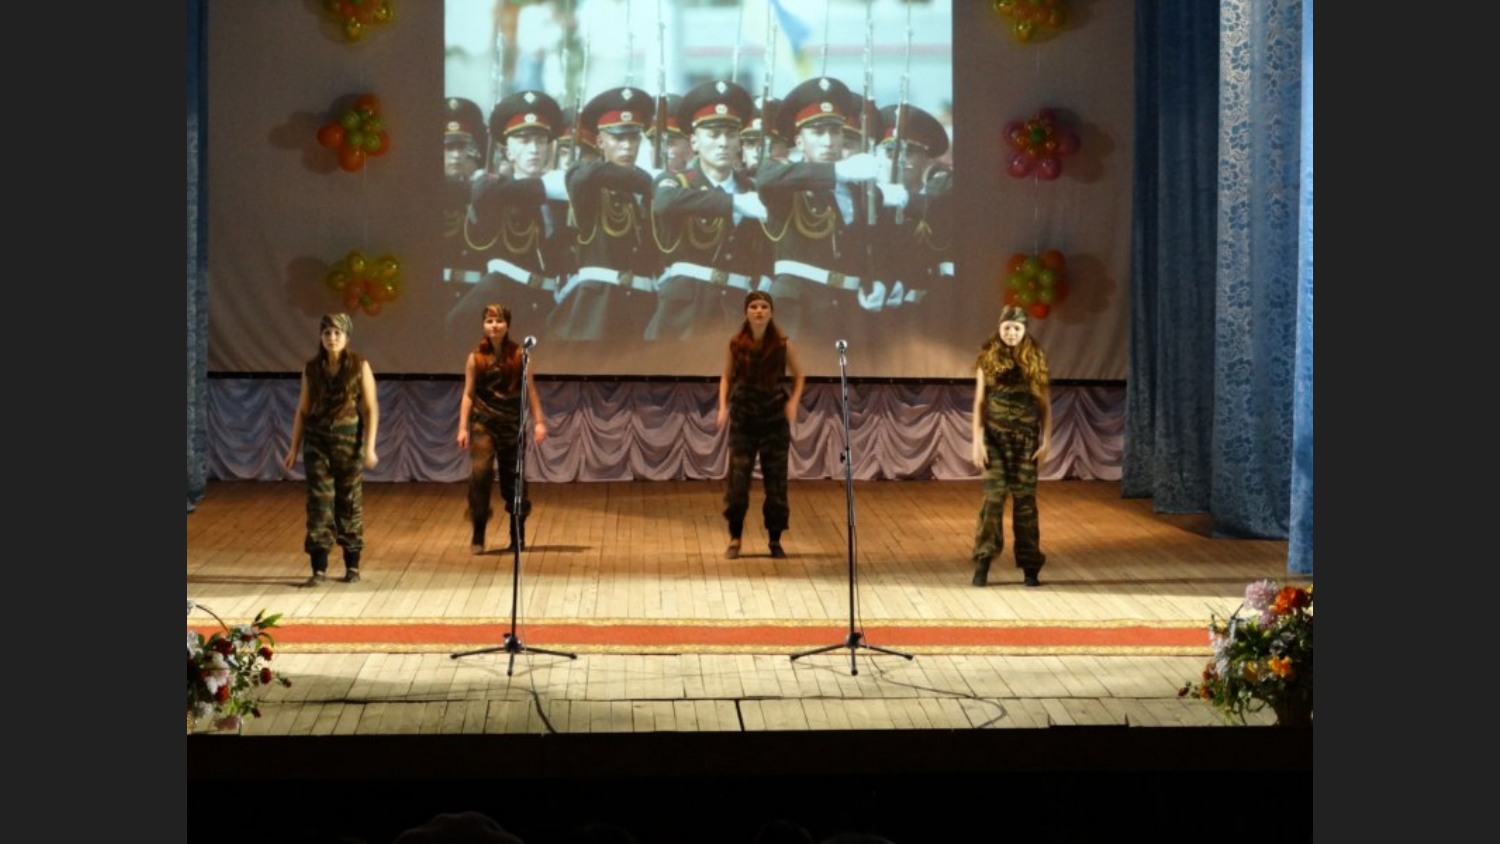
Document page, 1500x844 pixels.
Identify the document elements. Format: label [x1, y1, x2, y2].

picture [187, 0, 1313, 844]
